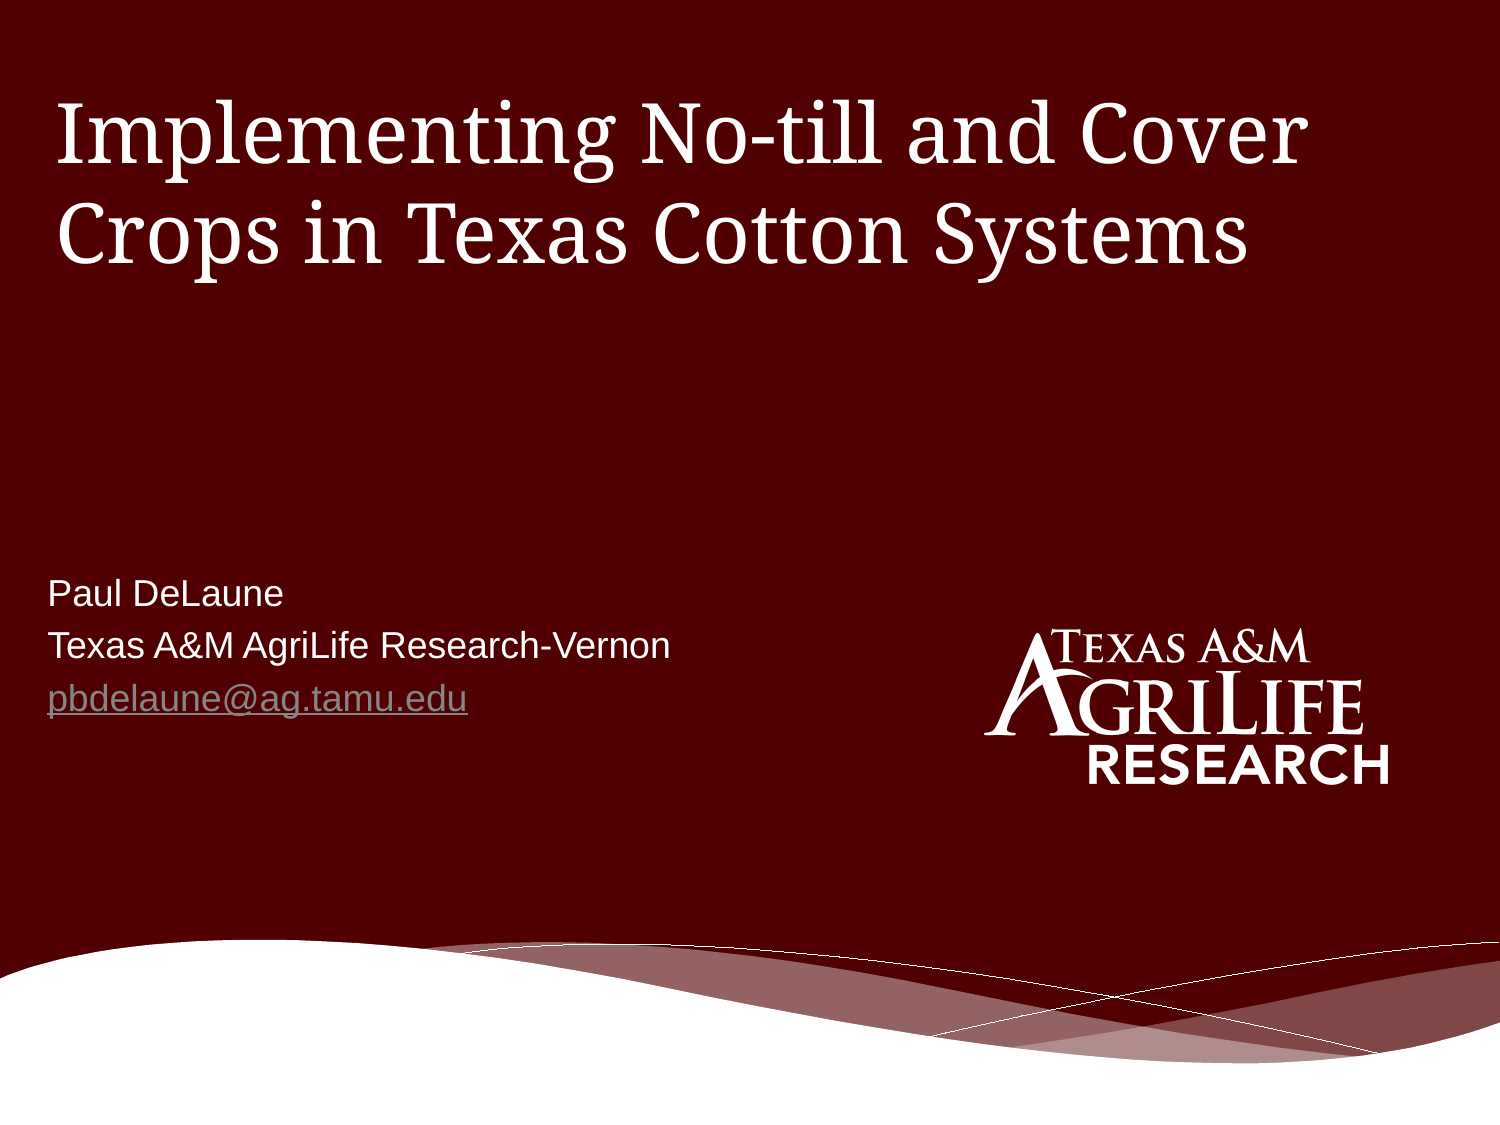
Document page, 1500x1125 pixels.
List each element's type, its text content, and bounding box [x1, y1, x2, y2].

text_box Implementing No-till and Cover Crops in Texas Cotton Systems [40, 72, 1431, 288]
subtitle Paul DeLaune Texas A&M AgriLife Research-Vernon pbdelaune@ag.tamu.edu [32, 560, 937, 837]
picture [984, 628, 1388, 785]
